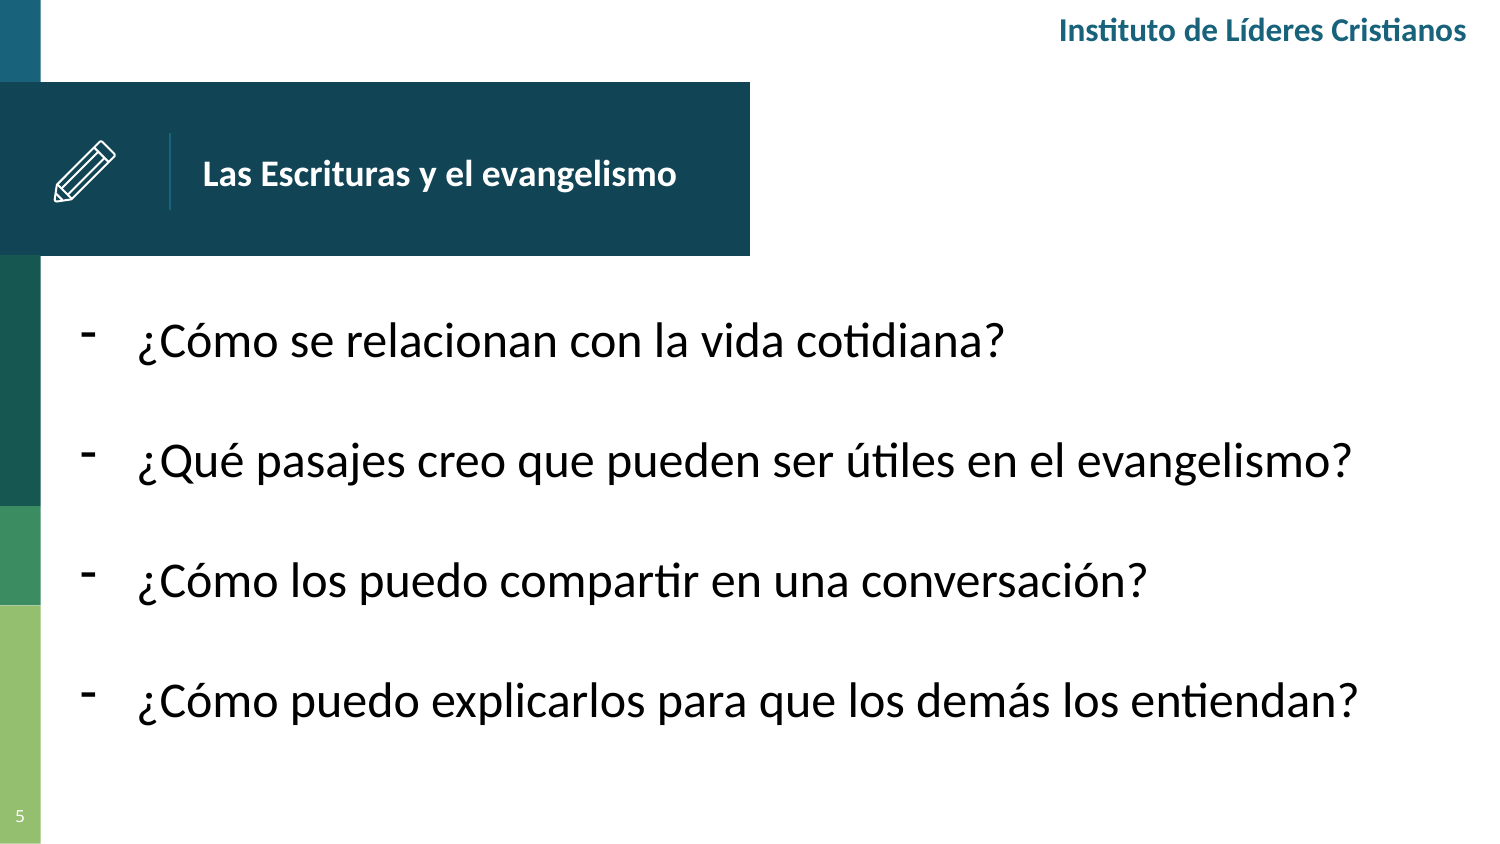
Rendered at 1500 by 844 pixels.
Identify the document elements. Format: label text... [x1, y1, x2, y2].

title Las Escrituras y el evangelismo [187, 87, 750, 256]
text_box Instituto de Líderes Cristianos [927, 8, 1483, 100]
slide_number 5 [0, 790, 49, 844]
text_box ¿Cómo se relacionan con la vida cotidiana? ¿Qué pasajes creo que pueden ser útiles en el evangelismo? ¿Cómo los puedo compartir en una conversación? ¿Cómo puedo explicarlos para que los demás los entiendan? [64, 292, 1459, 789]
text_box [54, 141, 116, 202]
